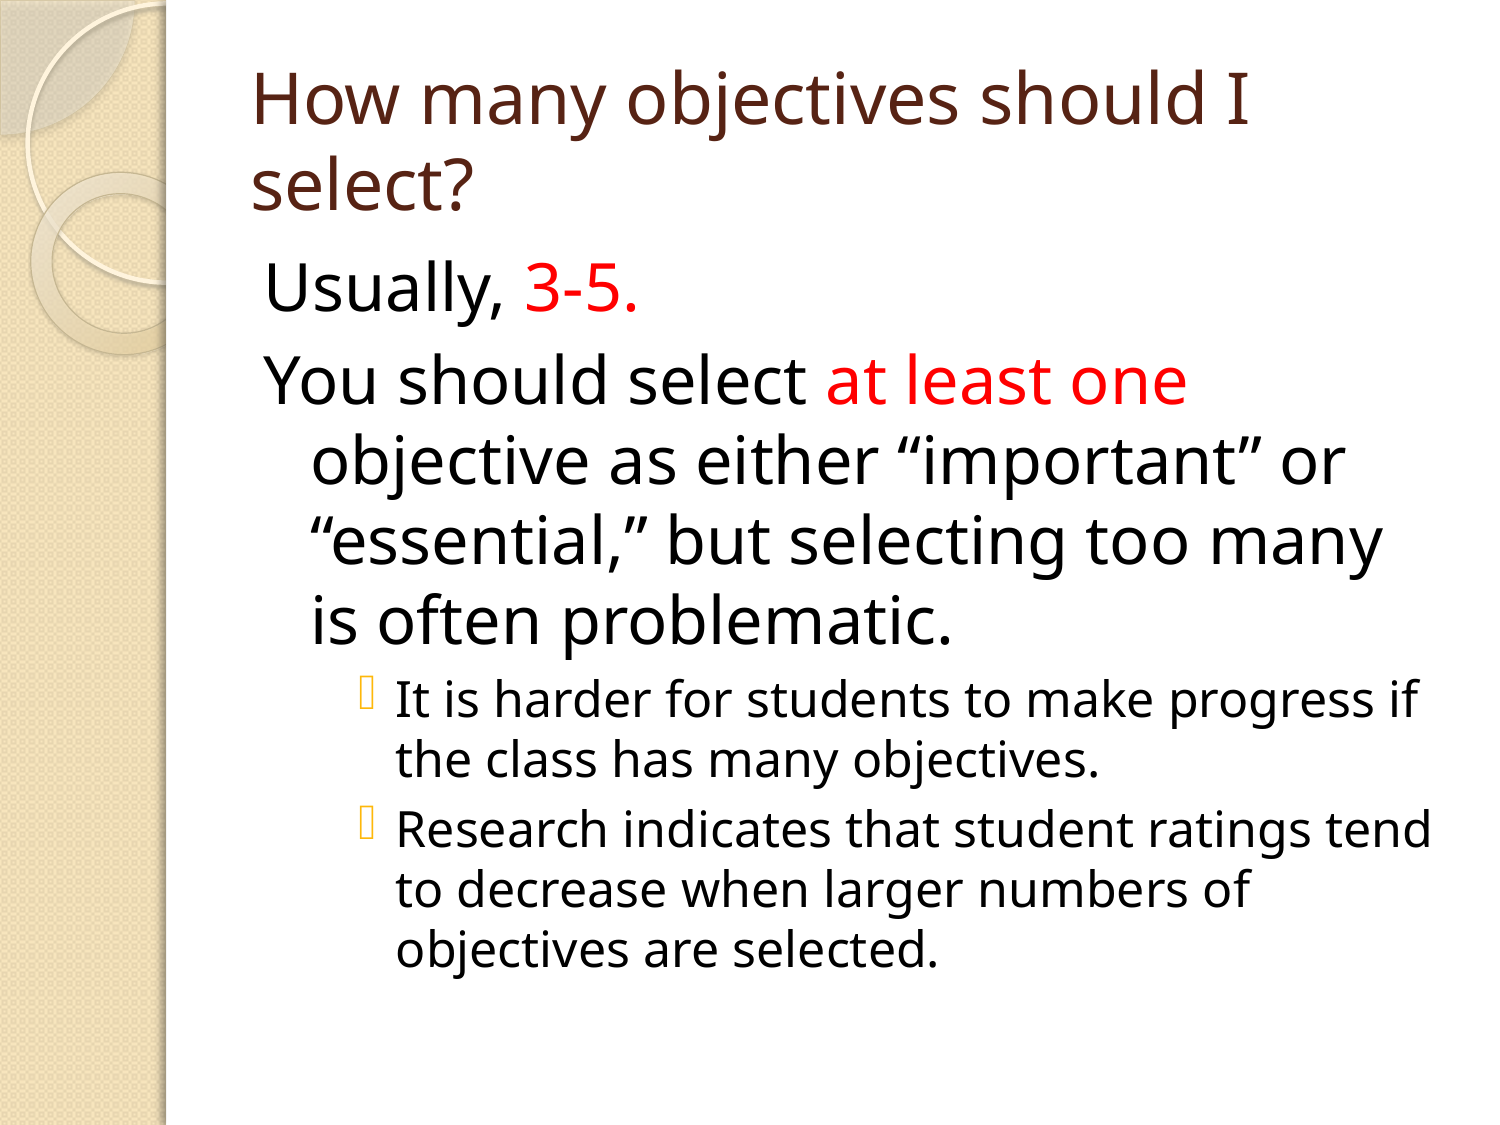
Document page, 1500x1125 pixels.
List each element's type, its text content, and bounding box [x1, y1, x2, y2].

list Usually, 3-5. You should select at least one objective as either “important” or “essential,” but selecting too many is often problematic. It is harder for students to make progress if the class has many objectives. Research indicates that student ratings tend to decrease when larger numbers of objectives are selected. [235, 237, 1466, 1025]
title How many objectives should I select? [235, 45, 1466, 233]
